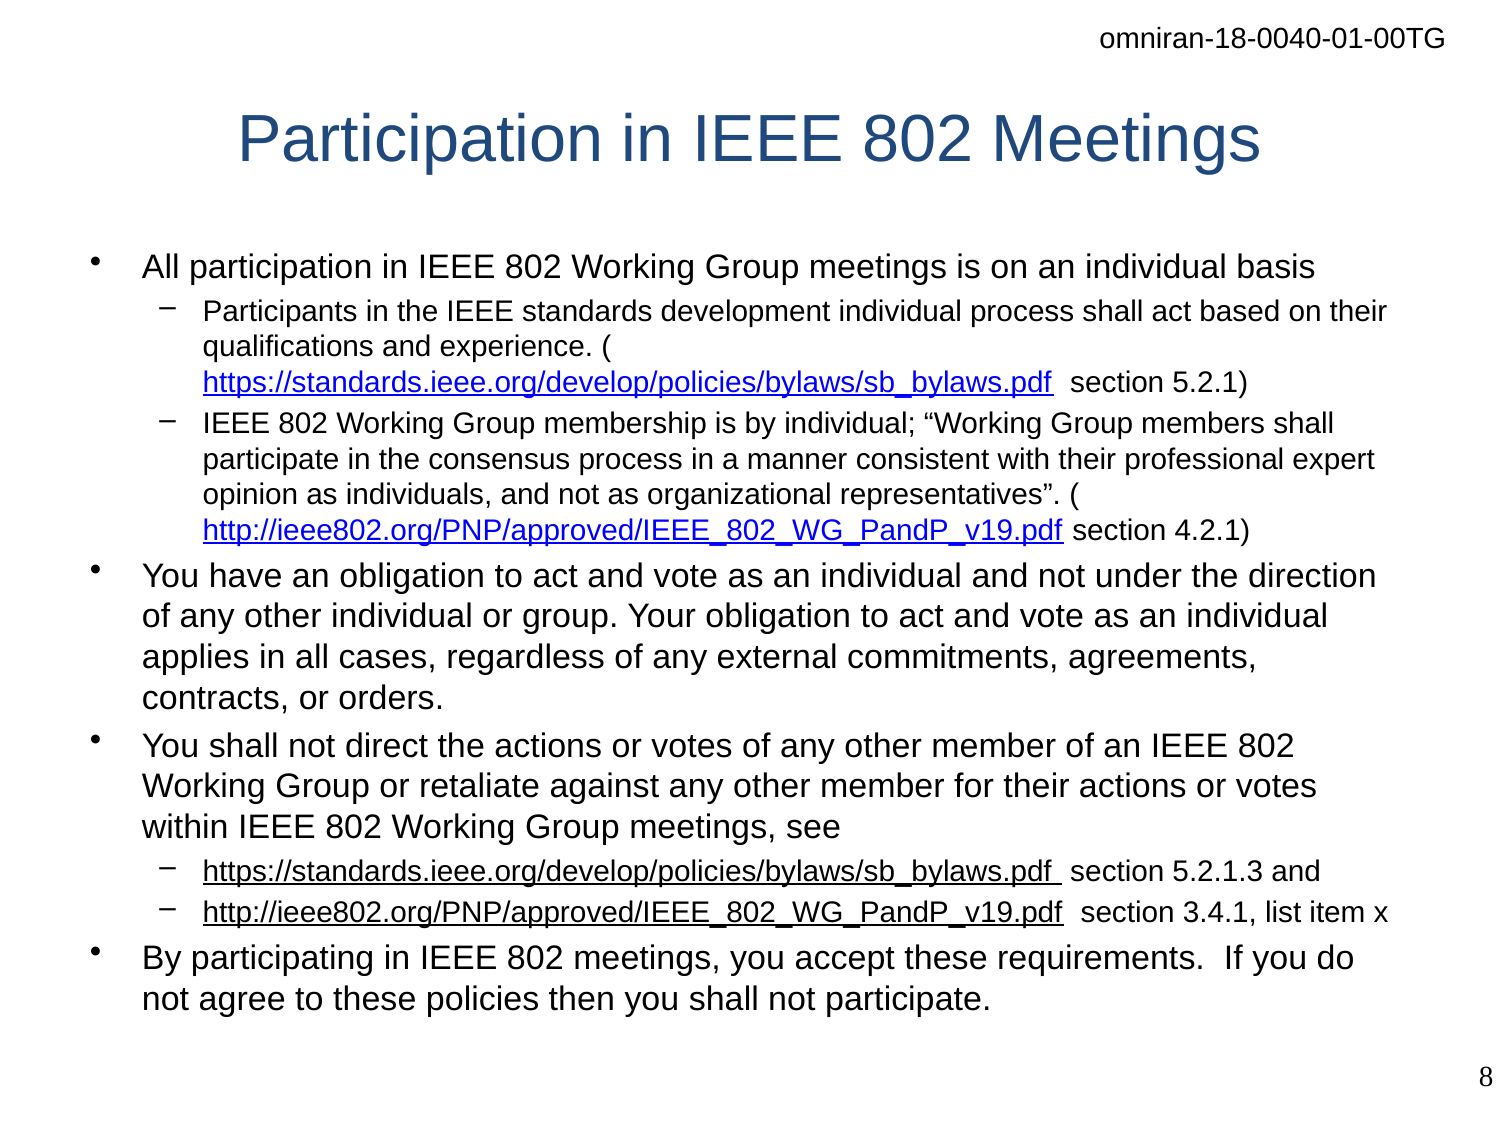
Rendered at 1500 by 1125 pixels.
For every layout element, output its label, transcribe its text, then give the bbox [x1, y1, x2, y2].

list All participation in IEEE 802 Working Group meetings is on an individual basis Participants in the IEEE standards development individual process shall act based on their qualifications and experience. (https://standards.ieee.org/develop/policies/bylaws/sb_bylaws.pdf section 5.2.1) IEEE 802 Working Group membership is by individual; “Working Group members shall participate in the consensus process in a manner consistent with their professional expert opinion as individuals, and not as organizational representatives”. (http://ieee802.org/PNP/approved/IEEE_802_WG_PandP_v19.pdf section 4.2.1) You have an obligation to act and vote as an individual and not under the direction of any other individual or group. Your obligation to act and vote as an individual applies in all cases, regardless of any external commitments, agreements, contracts, or orders. You shall not direct the actions or votes of any other member of an IEEE 802 Working Group or retaliate against any other member for their actions or votes within IEEE 802 Working Group meetings, see https://standards.ieee.org/develop/policies/bylaws/sb_bylaws.pdf section 5.2.1.3 and http://ieee802.org/PNP/approved/IEEE_802_WG_PandP_v19.pdf section 3.4.1, list item x By participating in IEEE 802 meetings, you accept these requirements. If you do not agree to these policies then you shall not participate. [75, 237, 1425, 1025]
title Participation in IEEE 802 Meetings [75, 45, 1425, 225]
